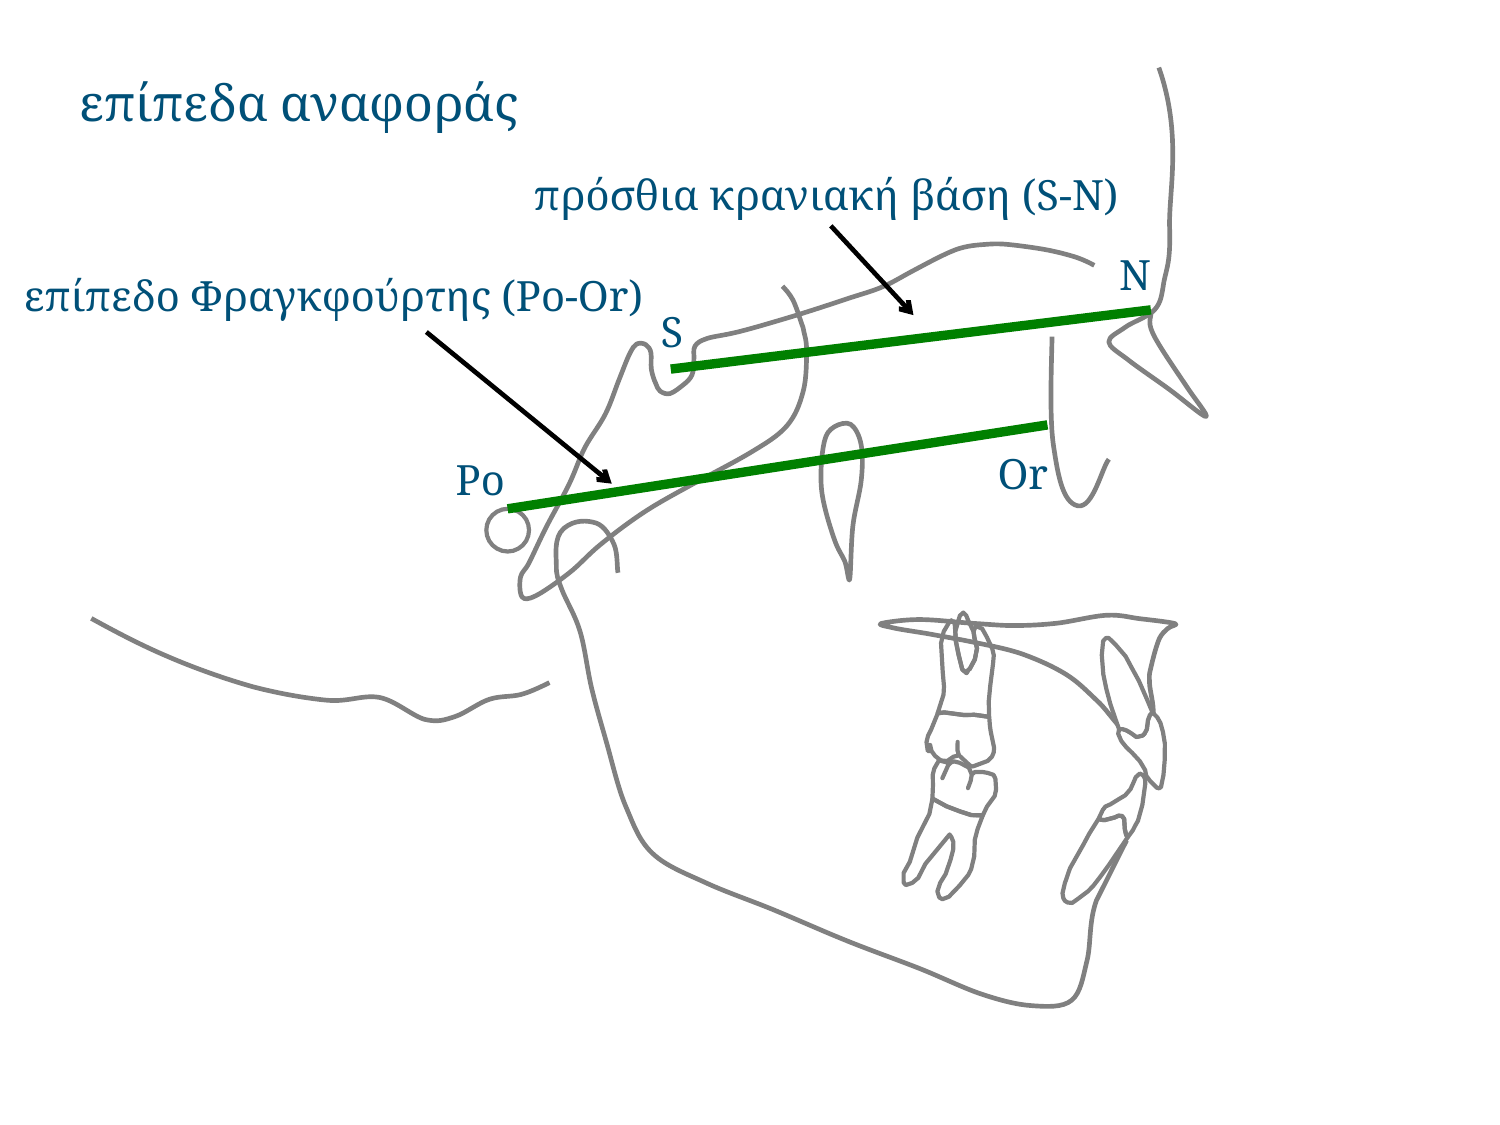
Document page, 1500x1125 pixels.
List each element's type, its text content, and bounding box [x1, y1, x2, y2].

text_box [918, 243, 1095, 278]
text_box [571, 498, 1141, 1025]
text_box [519, 516, 566, 599]
text_box [820, 459, 863, 496]
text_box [1145, 609, 1184, 784]
text_box [563, 491, 585, 495]
text_box Po [440, 491, 520, 511]
text_box επίπεδα αναφοράς [64, 63, 533, 139]
text_box [1050, 378, 1109, 496]
text_box [1153, 67, 1173, 273]
text_box [782, 283, 825, 308]
text_box [1151, 341, 1207, 417]
text_box S [645, 298, 699, 363]
text_box [484, 511, 532, 554]
text_box [822, 423, 862, 455]
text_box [670, 309, 1152, 370]
text_box [628, 486, 690, 496]
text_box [426, 331, 612, 484]
text_box Or [982, 440, 1063, 496]
text_box επίπεδο Φραγκφούρτης (Po-Or) [9, 262, 659, 328]
text_box [616, 343, 806, 487]
text_box πρόσθια κρανιακή βάση (S-N) [519, 161, 1134, 227]
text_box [830, 225, 914, 316]
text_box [507, 505, 1078, 510]
text_box N [1104, 241, 1166, 306]
text_box [91, 618, 550, 721]
